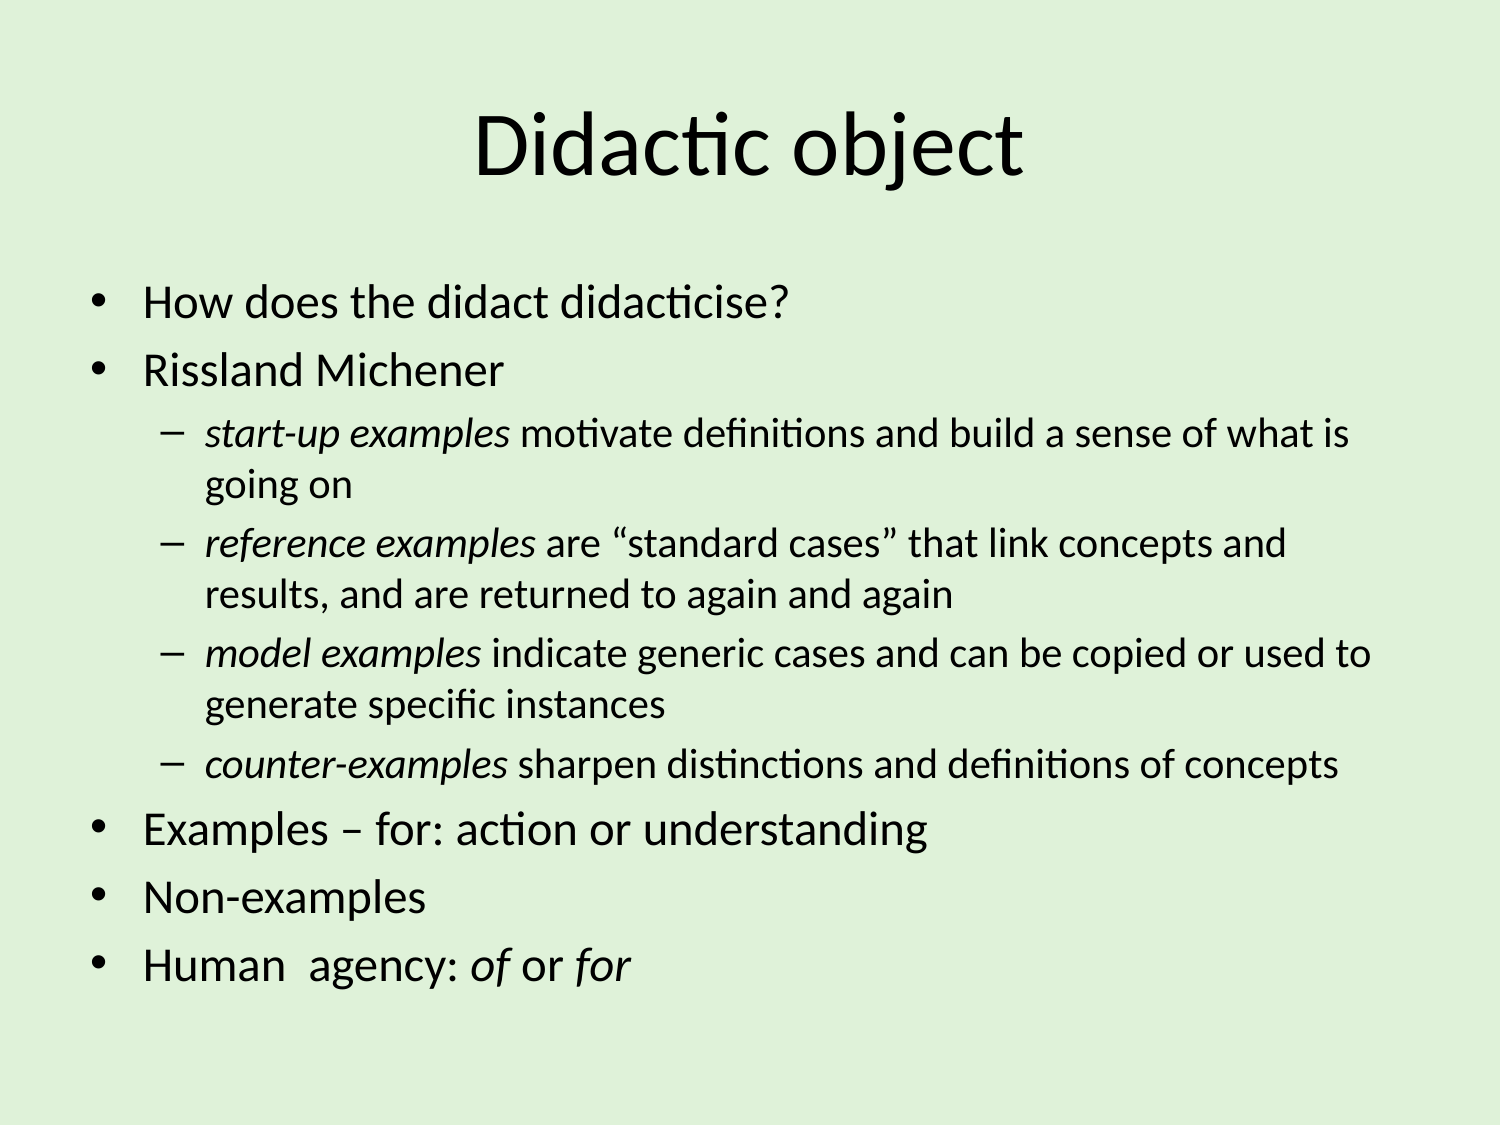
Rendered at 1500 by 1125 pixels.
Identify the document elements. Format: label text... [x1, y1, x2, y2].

list How does the didact didacticise? Rissland Michener start-up examples motivate definitions and build a sense of what is going on reference examples are “standard cases” that link concepts and results, and are returned to again and again model examples indicate generic cases and can be copied or used to generate specific instances counter-examples sharpen distinctions and definitions of concepts Examples – for: action or understanding Non-examples Human agency: of or for [75, 262, 1425, 1005]
title Didactic object [75, 45, 1425, 233]
